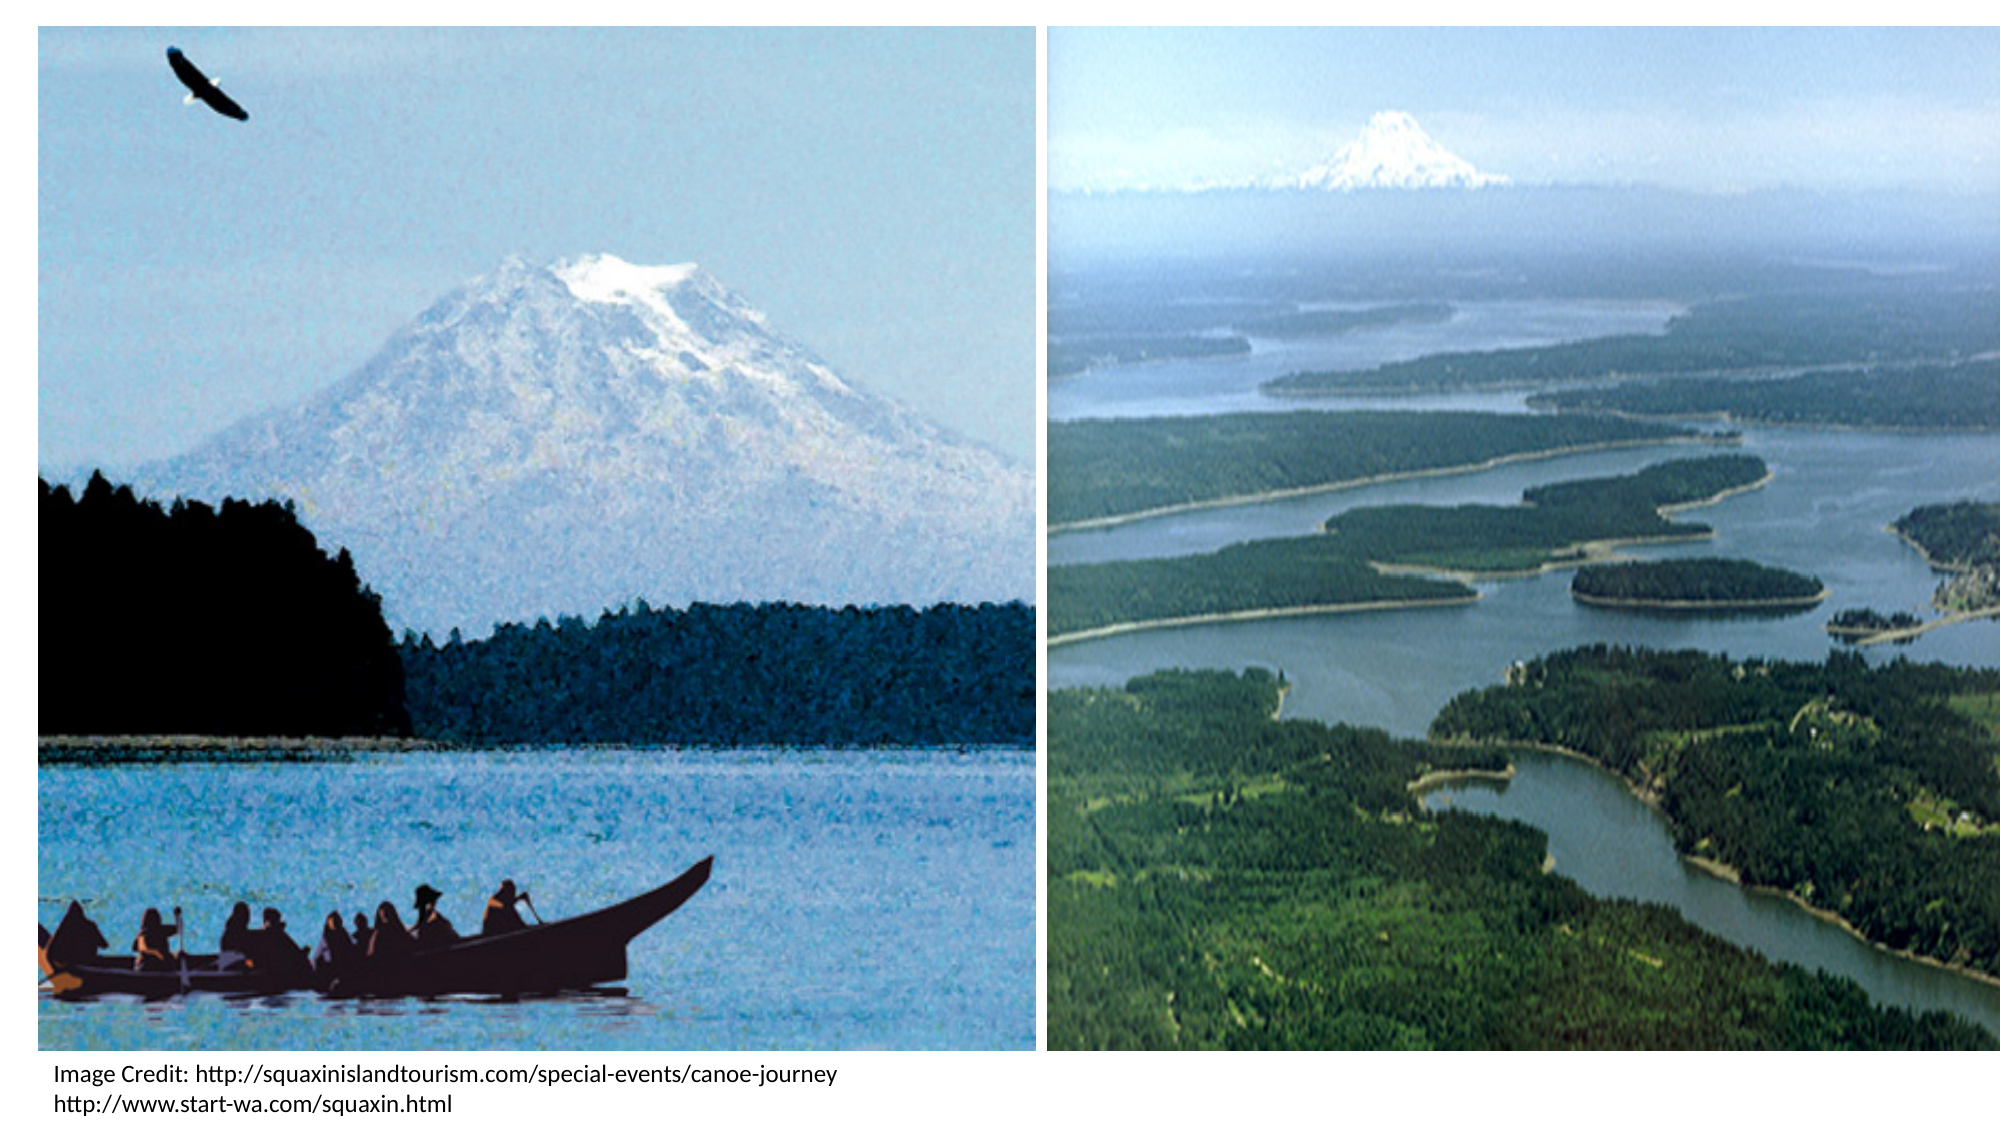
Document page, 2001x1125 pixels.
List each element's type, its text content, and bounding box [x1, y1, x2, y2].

picture [1047, 26, 2000, 1051]
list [38, 26, 1036, 1051]
text_box Image Credit: http://squaxinislandtourism.com/special-events/canoe-journey http://www.start-wa.com/squaxin.html [38, 1050, 1628, 1125]
